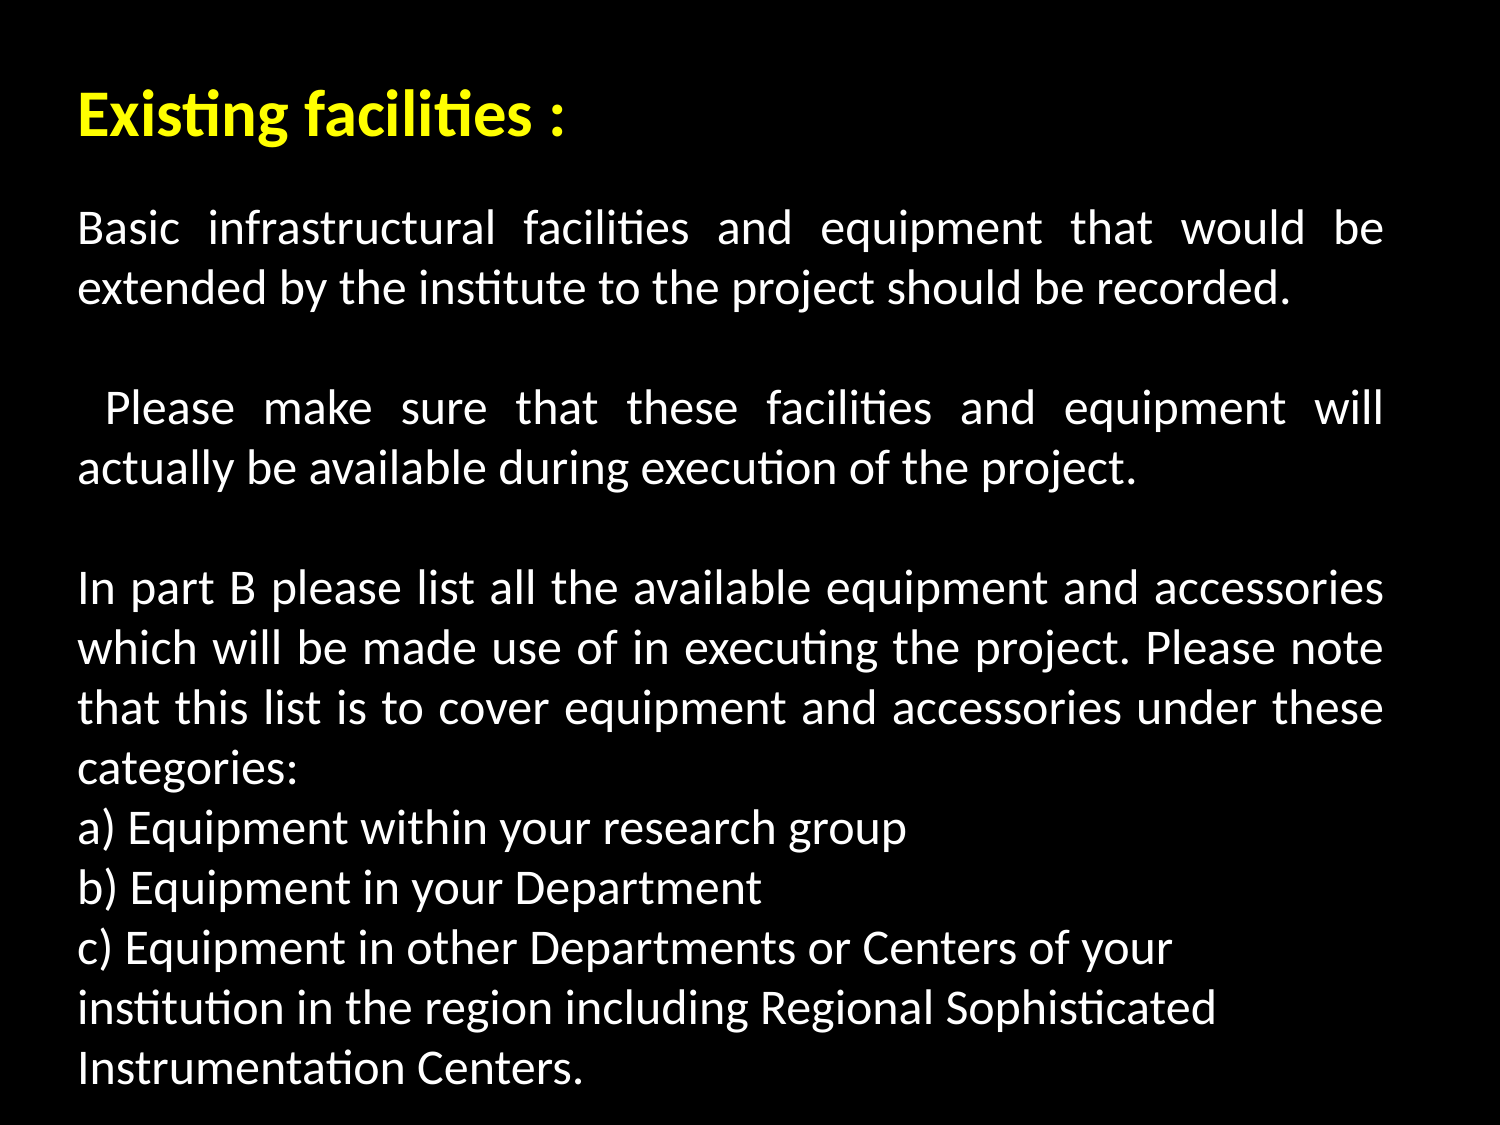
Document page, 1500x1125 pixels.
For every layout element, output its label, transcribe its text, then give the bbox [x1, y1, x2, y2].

text_box Existing facilities : Basic infrastructural facilities and equipment that would be extended by the institute to the project should be recorded. Please make sure that these facilities and equipment will actually be available during execution of the project. In part B please list all the available equipment and accessories which will be made use of in executing the project. Please note that this list is to cover equipment and accessories under these categories: a) Equipment within your research group b) Equipment in your Department c) Equipment in other Departments or Centers of your institution in the region including Regional Sophisticated Instrumentation Centers. [62, 62, 1400, 1125]
